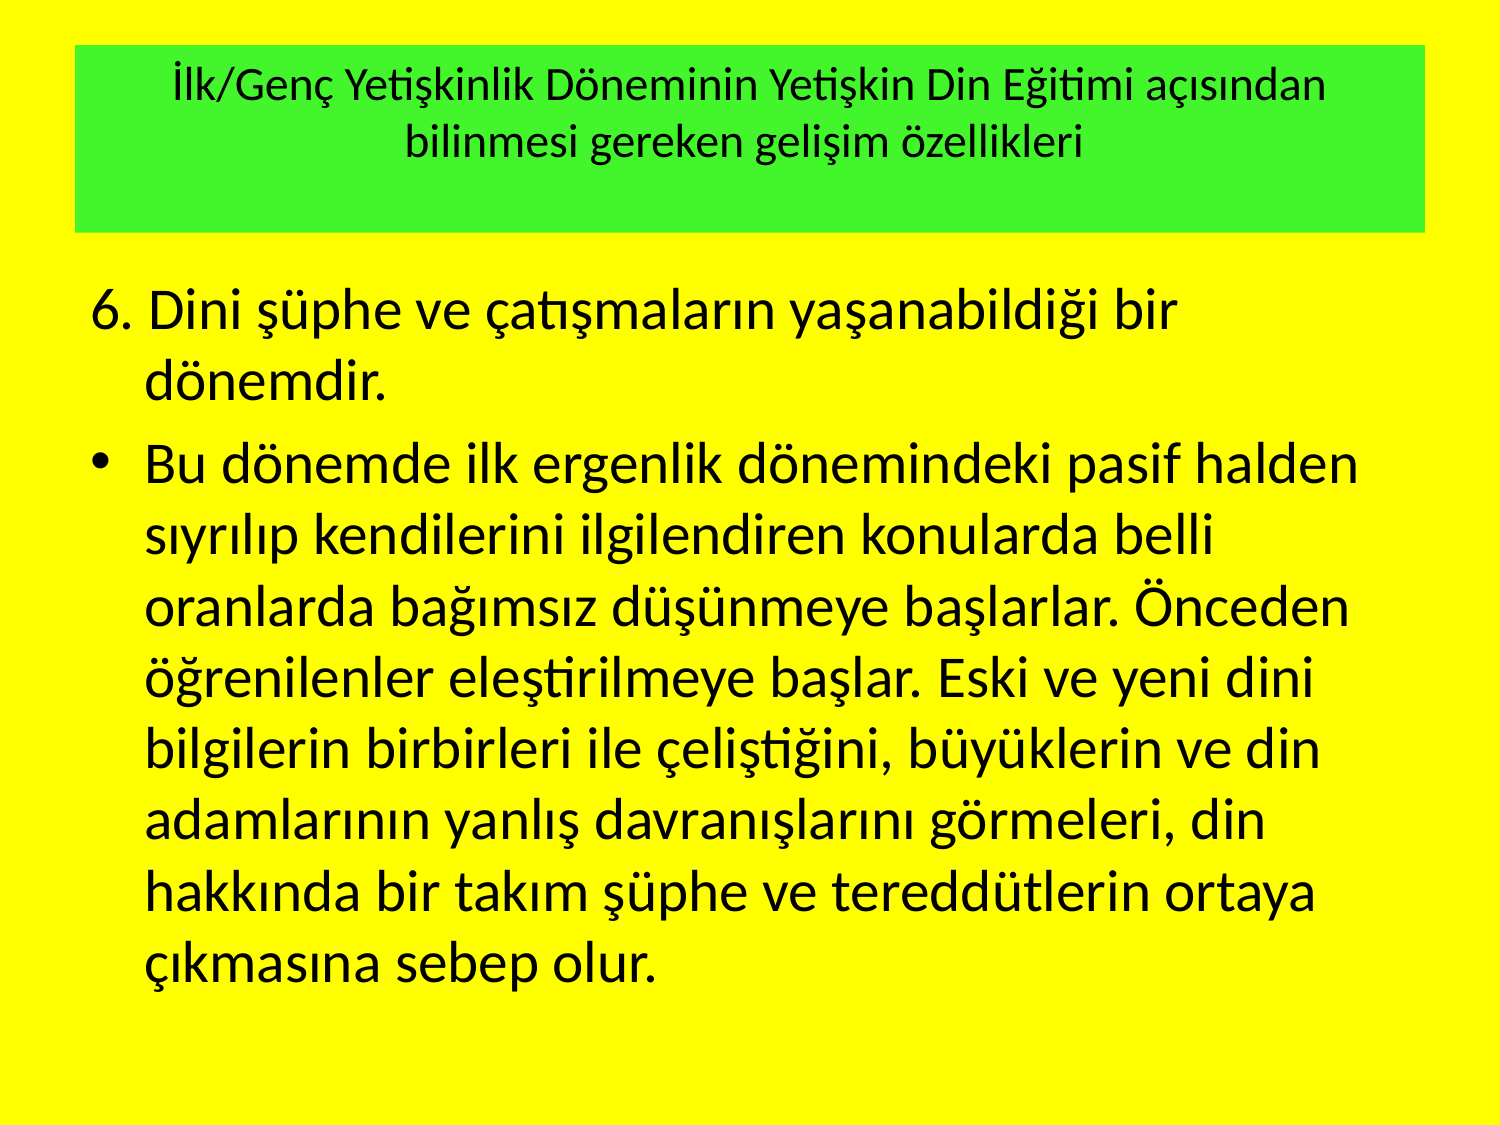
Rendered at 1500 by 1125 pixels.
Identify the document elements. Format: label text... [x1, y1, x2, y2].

list 6. Dini şüphe ve çatışmaların yaşanabildiği bir dönemdir. Bu dönemde ilk ergenlik dönemindeki pasif halden sıyrılıp kendilerini ilgilendiren konularda belli oranlarda bağımsız düşünmeye başlarlar. Önceden öğrenilenler eleştirilmeye başlar. Eski ve yeni dini bilgilerin birbirleri ile çeliştiğini, büyüklerin ve din adamlarının yanlış davranışlarını görmeleri, din hakkında bir takım şüphe ve tereddütlerin ortaya çıkmasına sebep olur. [75, 262, 1425, 1005]
title İlk/Genç Yetişkinlik Döneminin Yetişkin Din Eğitimi açısından bilinmesi gereken gelişim özellikleri [75, 45, 1425, 233]
